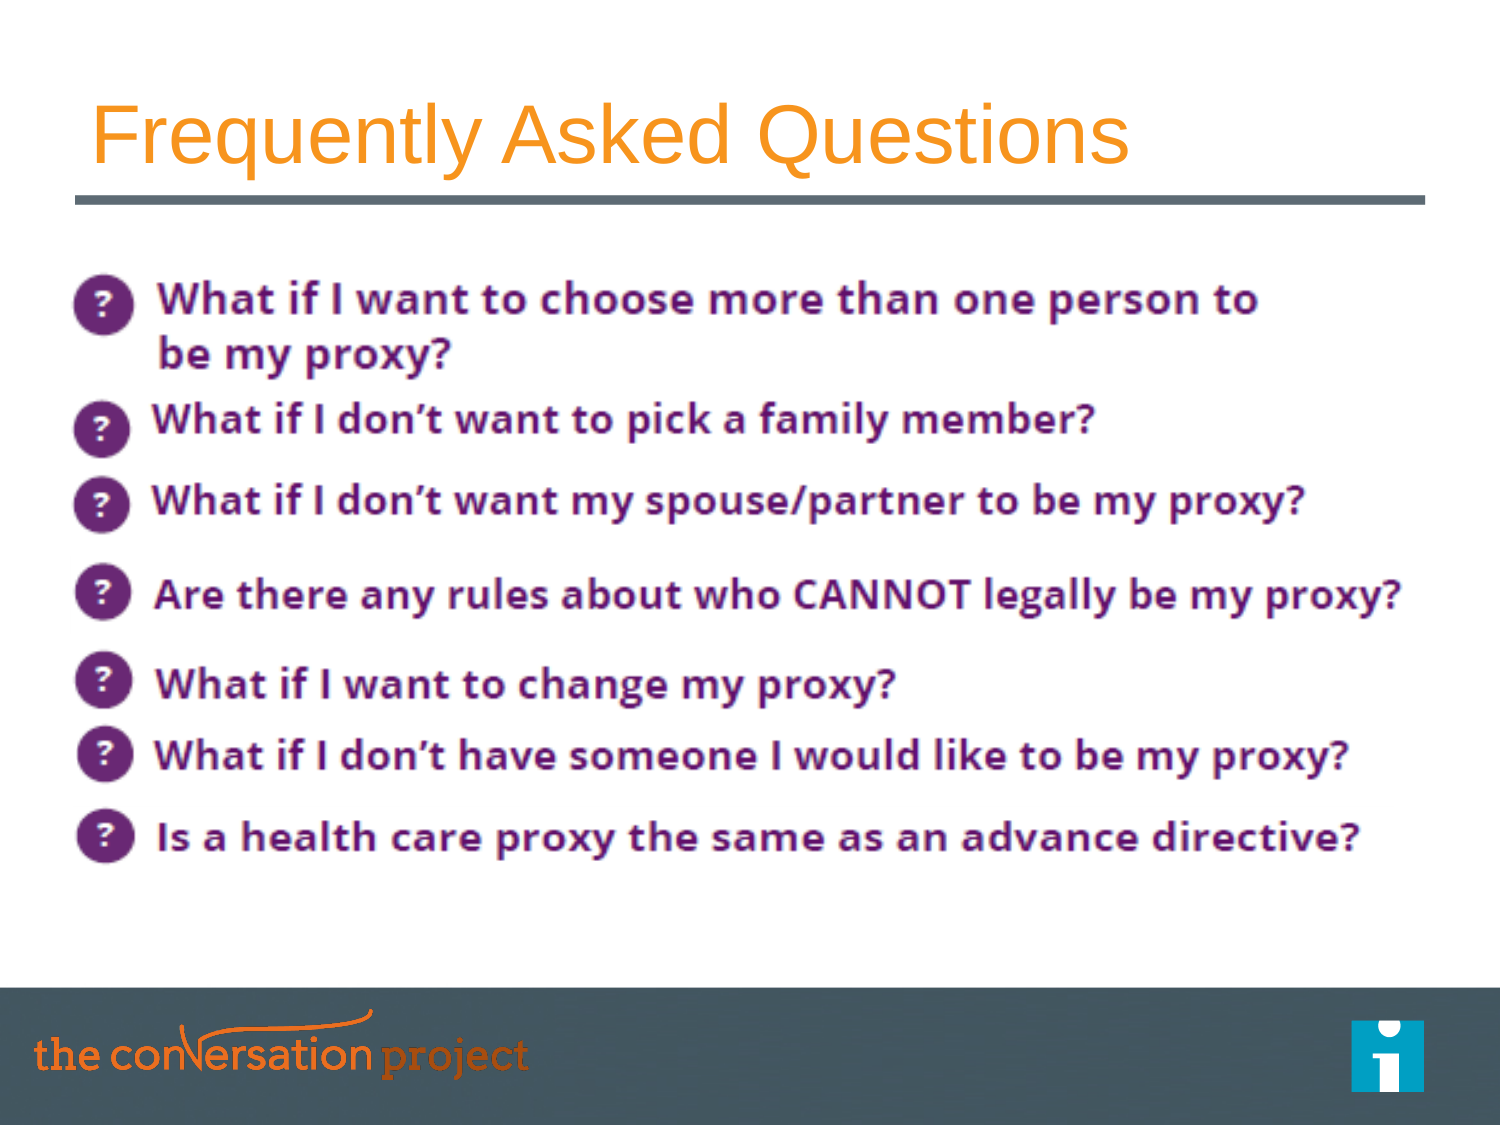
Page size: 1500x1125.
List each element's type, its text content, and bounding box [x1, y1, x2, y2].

title Frequently Asked Questions [75, 68, 1425, 194]
picture [0, 0, 1500, 1125]
